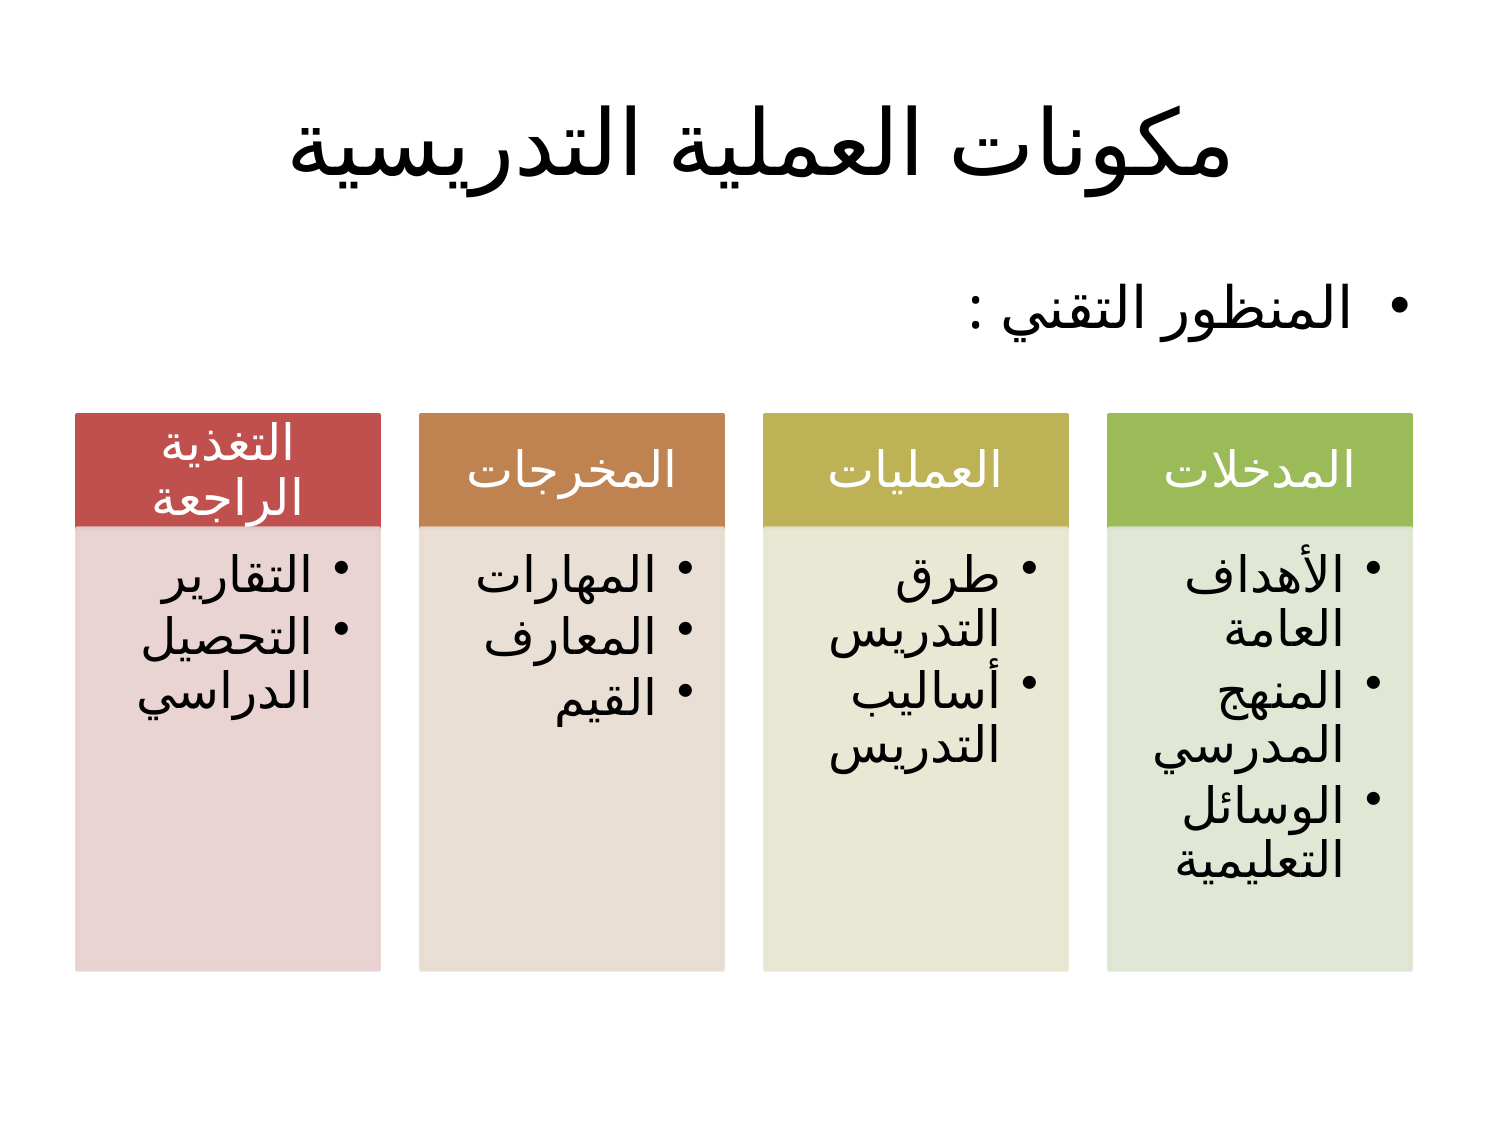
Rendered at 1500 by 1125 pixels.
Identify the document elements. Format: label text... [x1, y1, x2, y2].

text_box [76, 326, 1412, 1059]
list المنظور التقني : [75, 262, 1425, 1005]
title مكونات العملية التدريسية [75, 45, 1425, 233]
